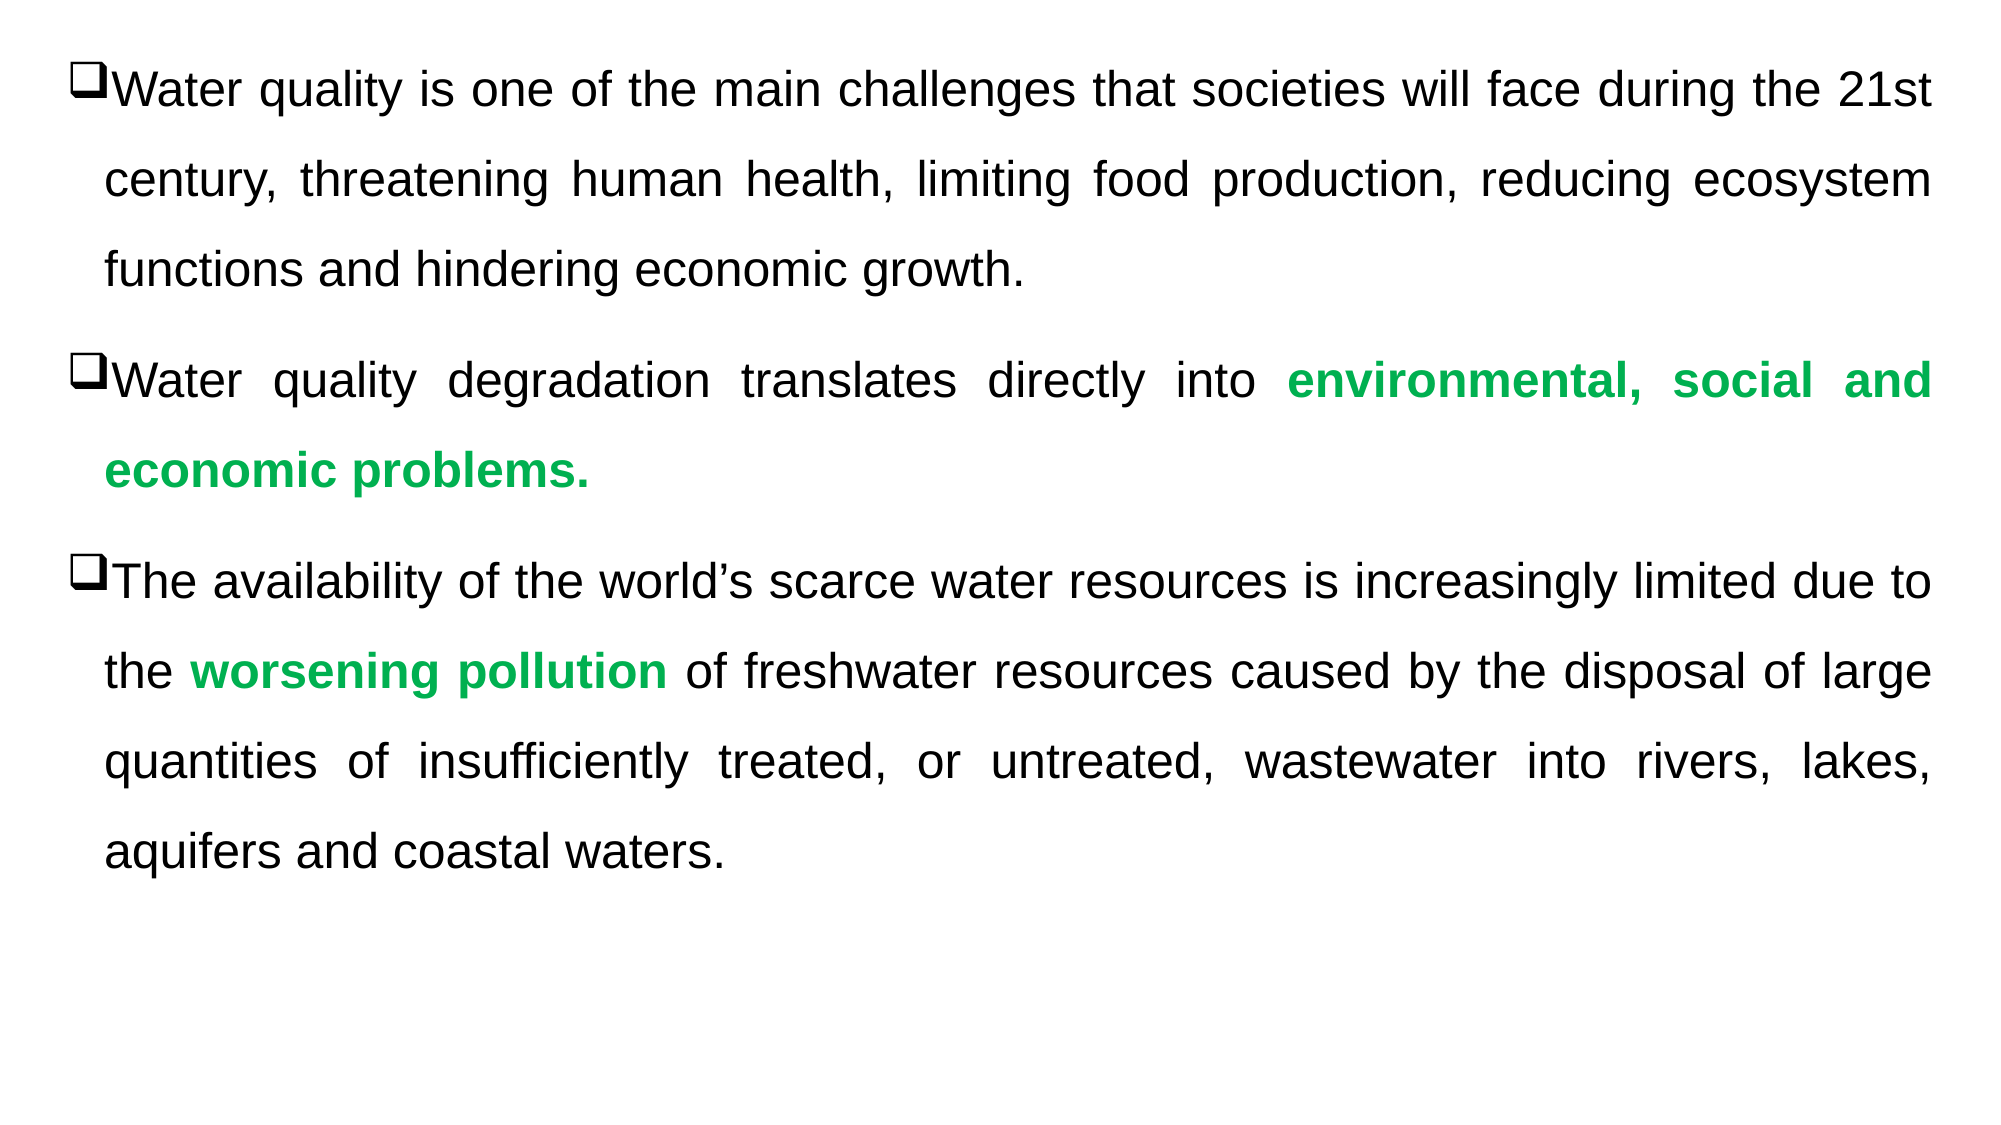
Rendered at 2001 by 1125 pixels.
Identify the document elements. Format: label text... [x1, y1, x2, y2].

list Water quality is one of the main challenges that societies will face during the 21st century, threatening human health, limiting food production, reducing ecosystem functions and hindering economic growth. Water quality degradation translates directly into environmental, social and economic problems. The availability of the world’s scarce water resources is increasingly limited due to the worsening pollution of freshwater resources caused by the disposal of large quantities of insufficiently treated, or untreated, wastewater into rivers, lakes, aquifers and coastal waters. [51, 19, 1949, 1108]
